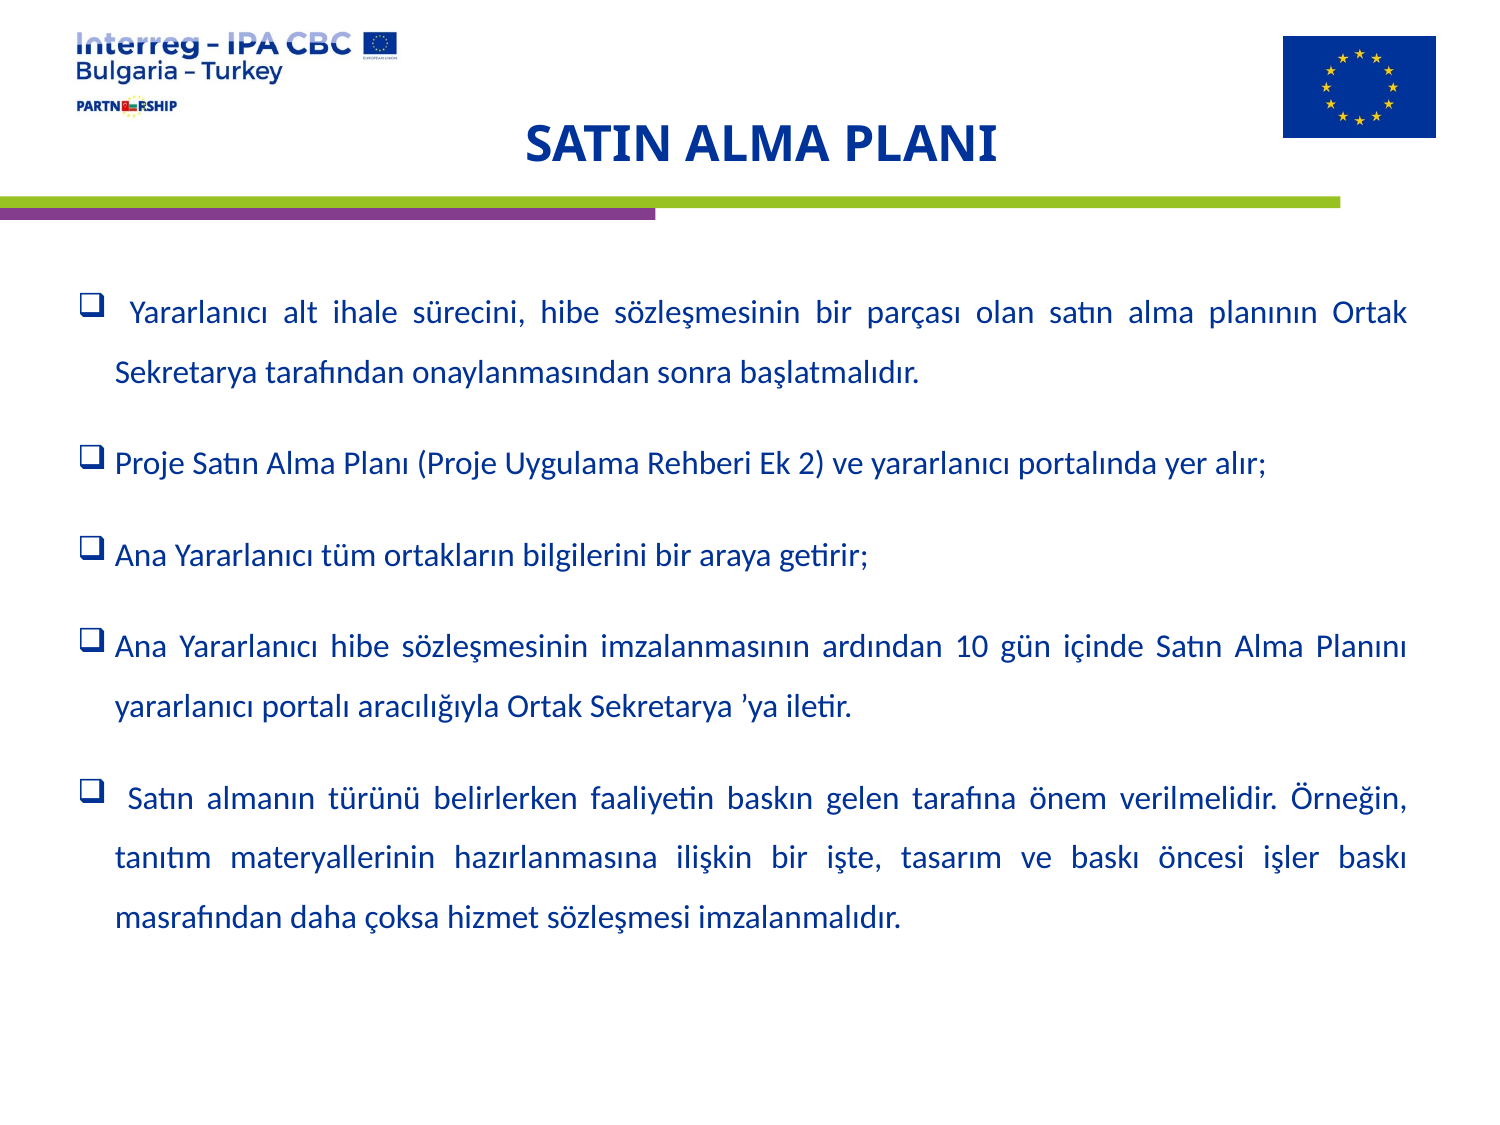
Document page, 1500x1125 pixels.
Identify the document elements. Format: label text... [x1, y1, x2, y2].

list Yararlanıcı alt ihale sürecini, hibe sözleşmesinin bir parçası olan satın alma planının Ortak Sekretarya tarafından onaylanmasından sonra başlatmalıdır. Proje Satın Alma Planı (Proje Uygulama Rehberi Ek 2) ve yararlanıcı portalında yer alır; Ana Yararlanıcı tüm ortakların bilgilerini bir araya getirir; Ana Yararlanıcı hibe sözleşmesinin imzalanmasının ardından 10 gün içinde Satın Alma Planını yararlanıcı portalı aracılığıyla Ortak Sekretarya ’ya iletir. Satın almanın türünü belirlerken faaliyetin baskın gelen tarafına önem verilmelidir. Örneğin, tanıtım materyallerinin hazırlanmasına ilişkin bir işte, tasarım ve baskı öncesi işler baskı masrafından daha çoksa hizmet sözleşmesi imzalanmalıdır. [62, 262, 1426, 1071]
picture [62, 18, 408, 126]
title satın alma planı [74, 86, 1436, 197]
picture [1283, 35, 1436, 138]
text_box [0, 196, 1341, 221]
